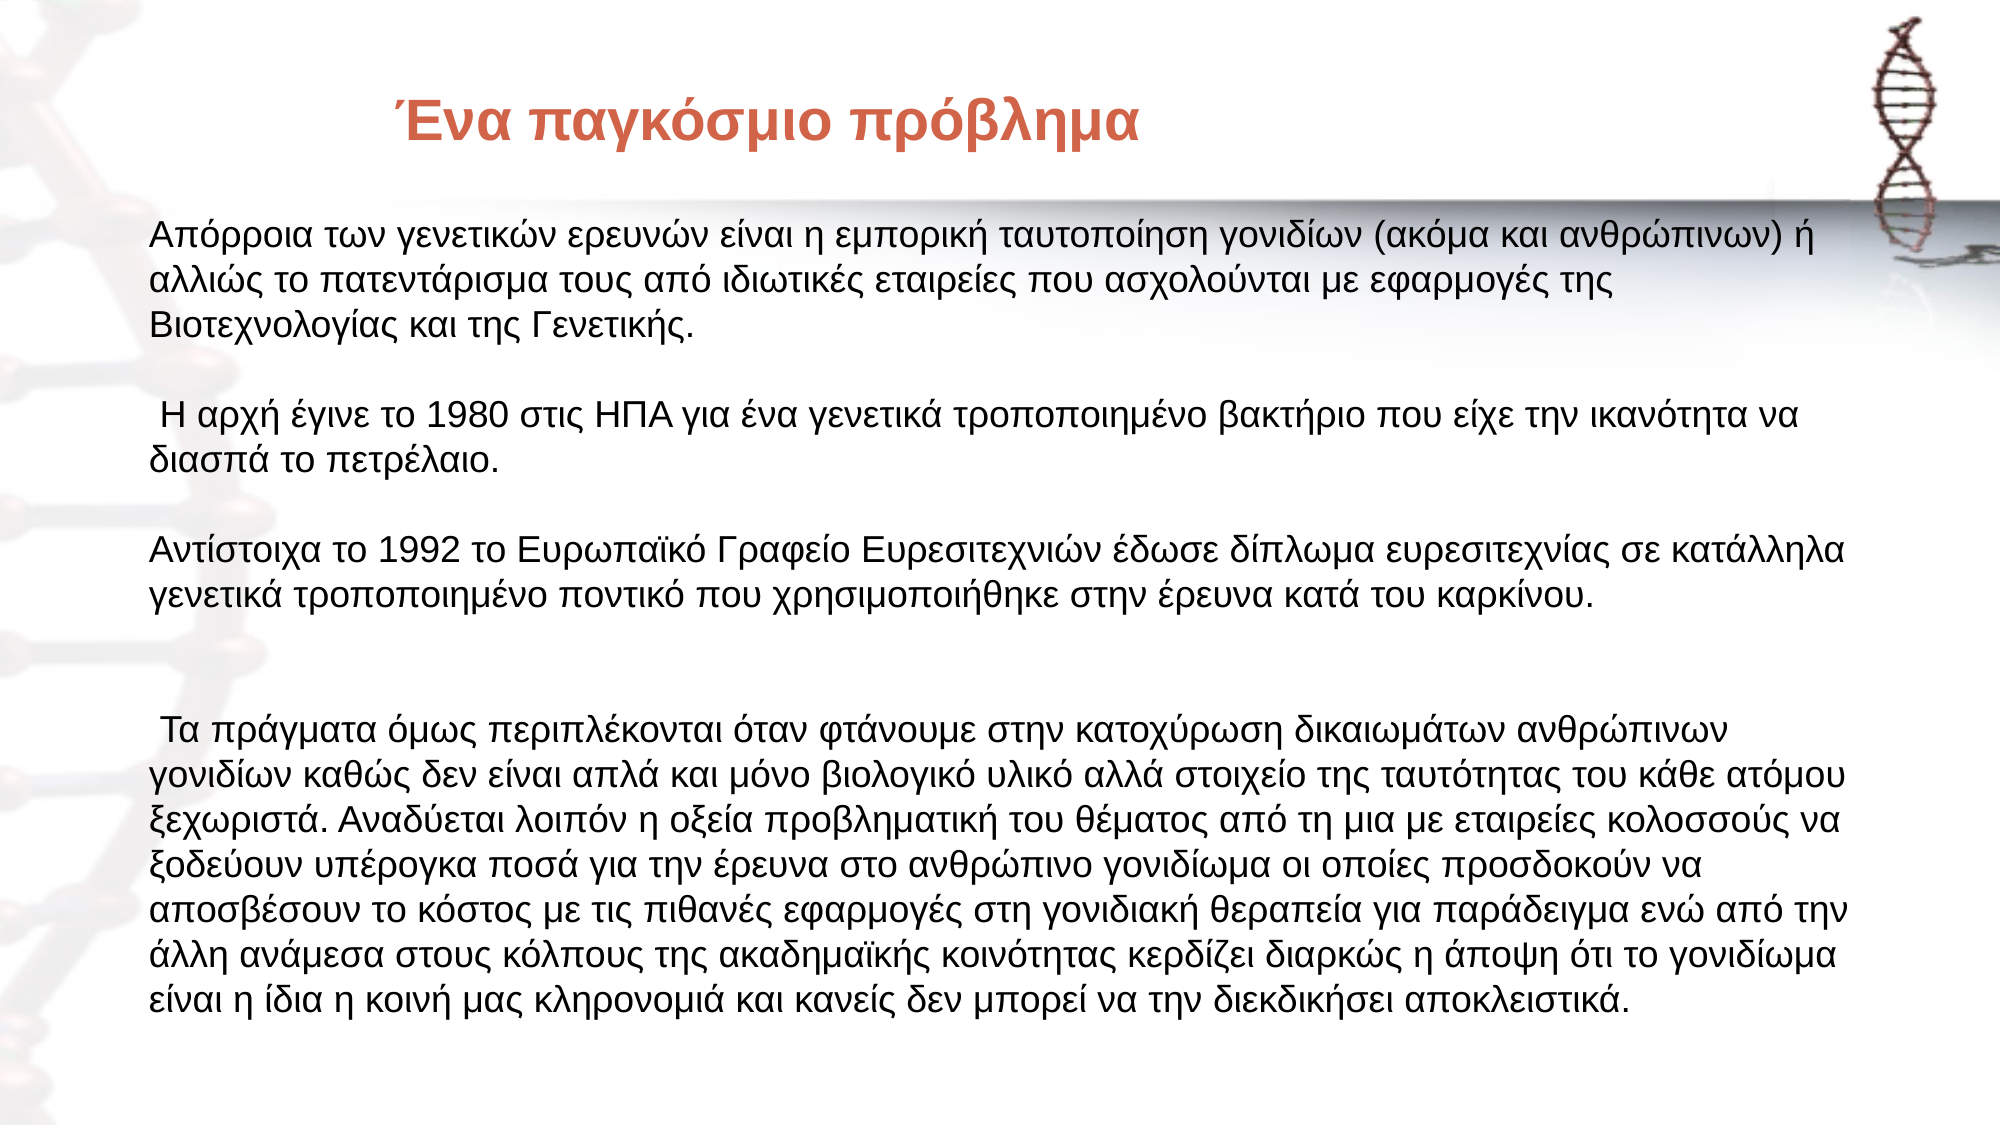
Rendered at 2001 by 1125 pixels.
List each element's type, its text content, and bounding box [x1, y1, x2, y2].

title Ένα παγκόσμιο πρόβλημα [379, 39, 1561, 194]
text_box Απόρροια των γενετικών ερευνών είναι η εμπορική ταυτοποίηση γονιδίων (ακόμα και ανθρώπινων) ή αλλιώς το πατεντάρισμα τους από ιδιωτικές εταιρείες που ασχολούνται με εφαρμογές της Βιοτεχνολογίας και της Γενετικής. Η αρχή έγινε το 1980 στις ΗΠΑ για ένα γενετικά τροποποιημένο βακτήριο που είχε την ικανότητα να διασπά το πετρέλαιο. Αντίστοιχα το 1992 το Ευρωπαϊκό Γραφείο Ευρεσιτεχνιών έδωσε δίπλωμα ευρεσιτεχνίας σε κατάλληλα γενετικά τροποποιημένο ποντικό που χρησιμοποιήθηκε στην έρευνα κατά του καρκίνου. Τα πράγματα όμως περιπλέκονται όταν φτάνουμε στην κατοχύρωση δικαιωμάτων ανθρώπινων γονιδίων καθώς δεν είναι απλά και μόνο βιολογικό υλικό αλλά στοιχείο της ταυτότητας του κάθε ατόμου ξεχωριστά. Αναδύεται λοιπόν η οξεία προβληματική του θέματος από τη μια με εταιρείες κολοσσούς να ξοδεύουν υπέρογκα ποσά για την έρευνα στο ανθρώπινο γονιδίωμα οι οποίες προσδοκούν να αποσβέσουν το κόστος με τις πιθανές εφαρμογές στη γονιδιακή θεραπεία για παράδειγμα ενώ από την άλλη ανάμεσα στους κόλπους της ακαδημαϊκής κοινότητας κερδίζει διαρκώς η άποψη ότι το γονιδίωμα είναι η ίδια η κοινή μας κληρονομιά και κανείς δεν μπορεί να την διεκδικήσει αποκλειστικά. [134, 202, 1881, 1028]
picture [0, 0, 2000, 1125]
